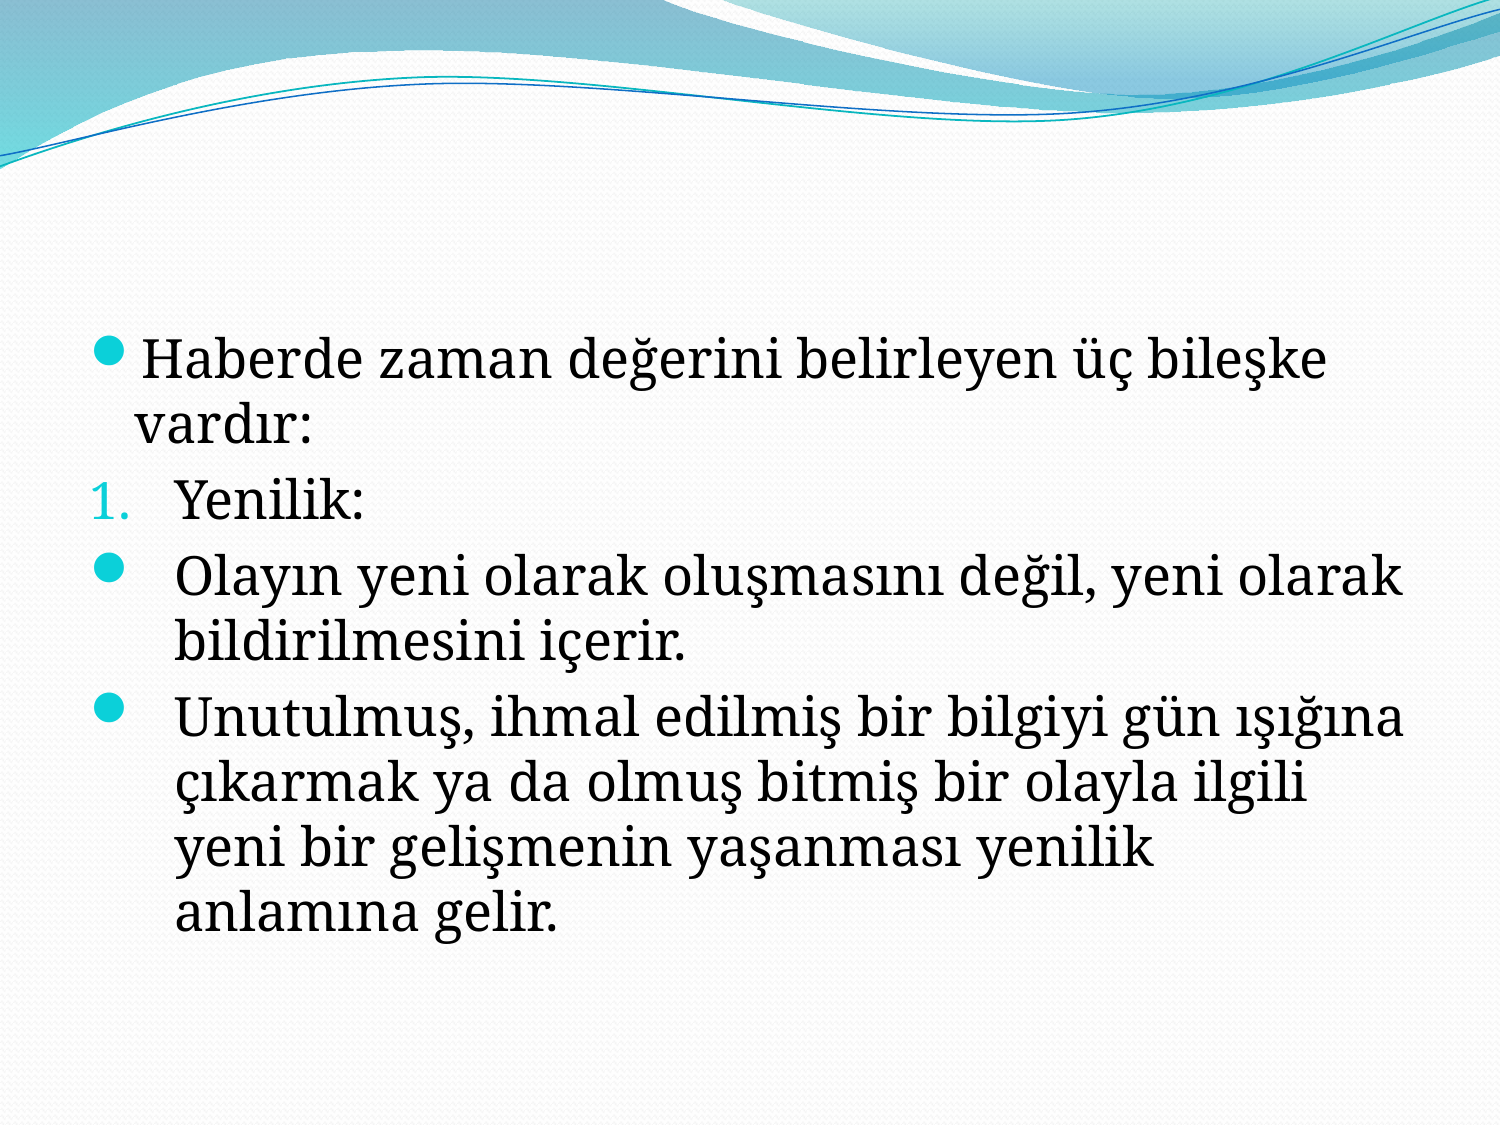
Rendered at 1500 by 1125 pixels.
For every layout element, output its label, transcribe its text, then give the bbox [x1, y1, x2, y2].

list Haberde zaman değerini belirleyen üç bileşke vardır: Yenilik: Olayın yeni olarak oluşmasını değil, yeni olarak bildirilmesini içerir. Unutulmuş, ihmal edilmiş bir bilgiyi gün ışığına çıkarmak ya da olmuş bitmiş bir olayla ilgili yeni bir gelişmenin yaşanması yenilik anlamına gelir. [75, 317, 1425, 1038]
